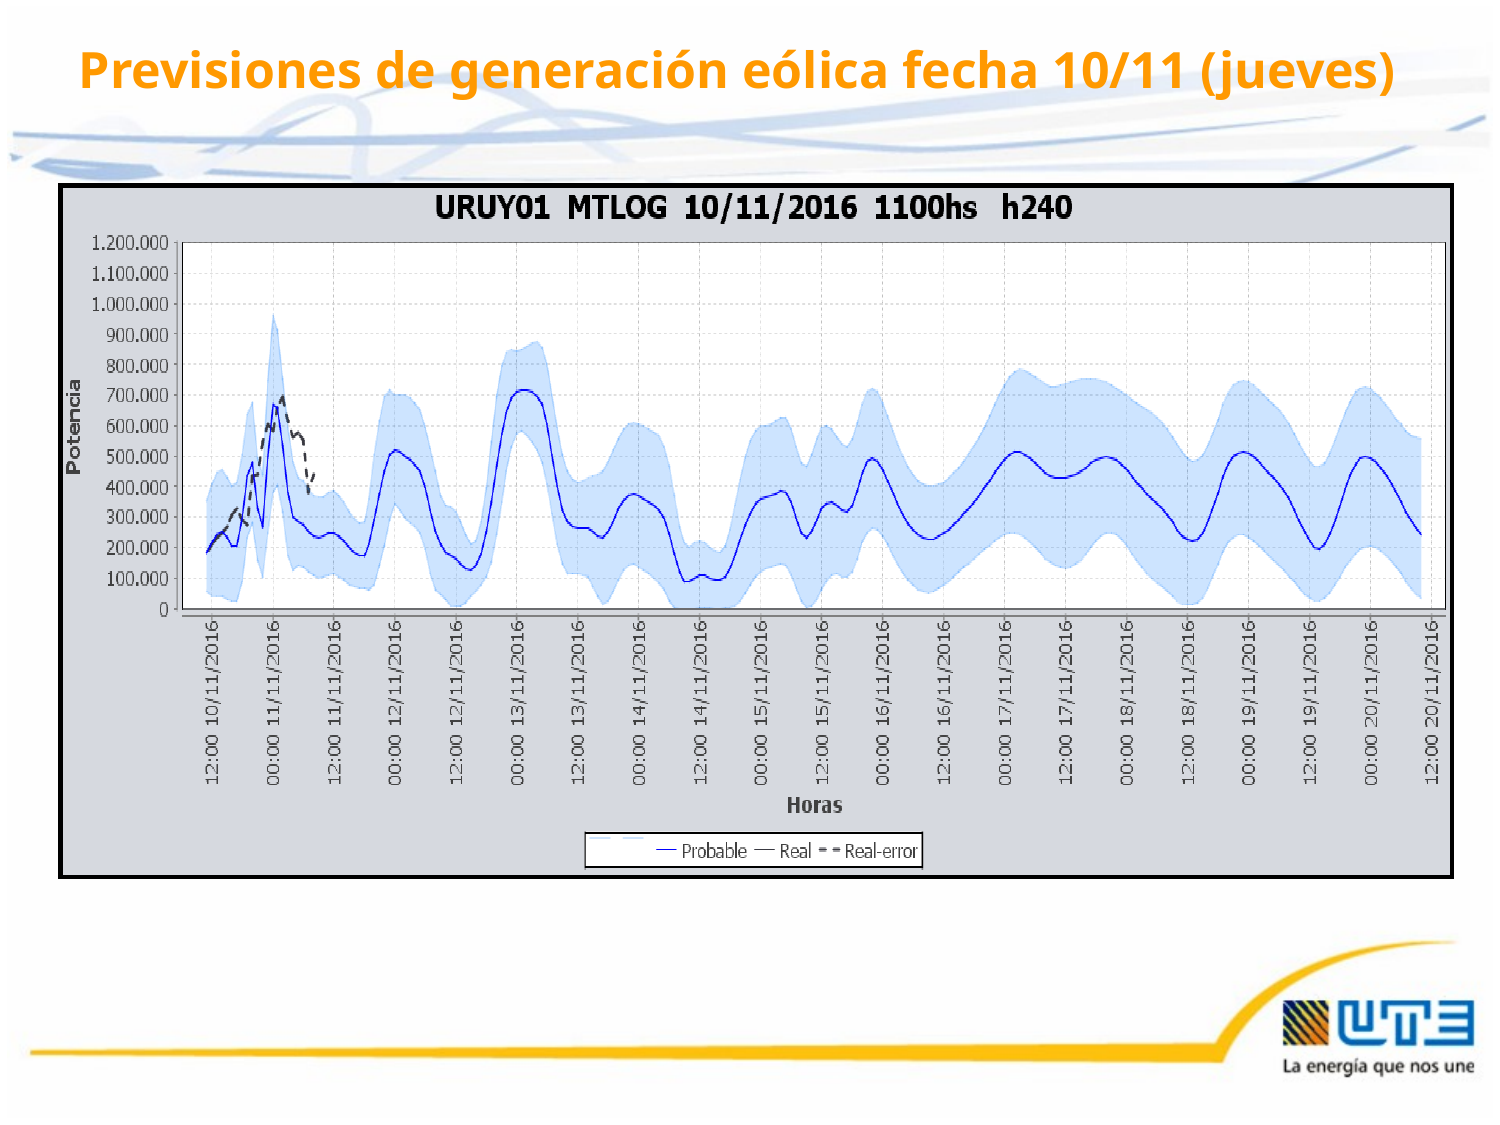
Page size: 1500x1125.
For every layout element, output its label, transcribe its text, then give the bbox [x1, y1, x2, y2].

title Previsiones de generación eólica fecha 10/11 (jueves) [37, 37, 1438, 101]
picture [7, 6, 1493, 1118]
